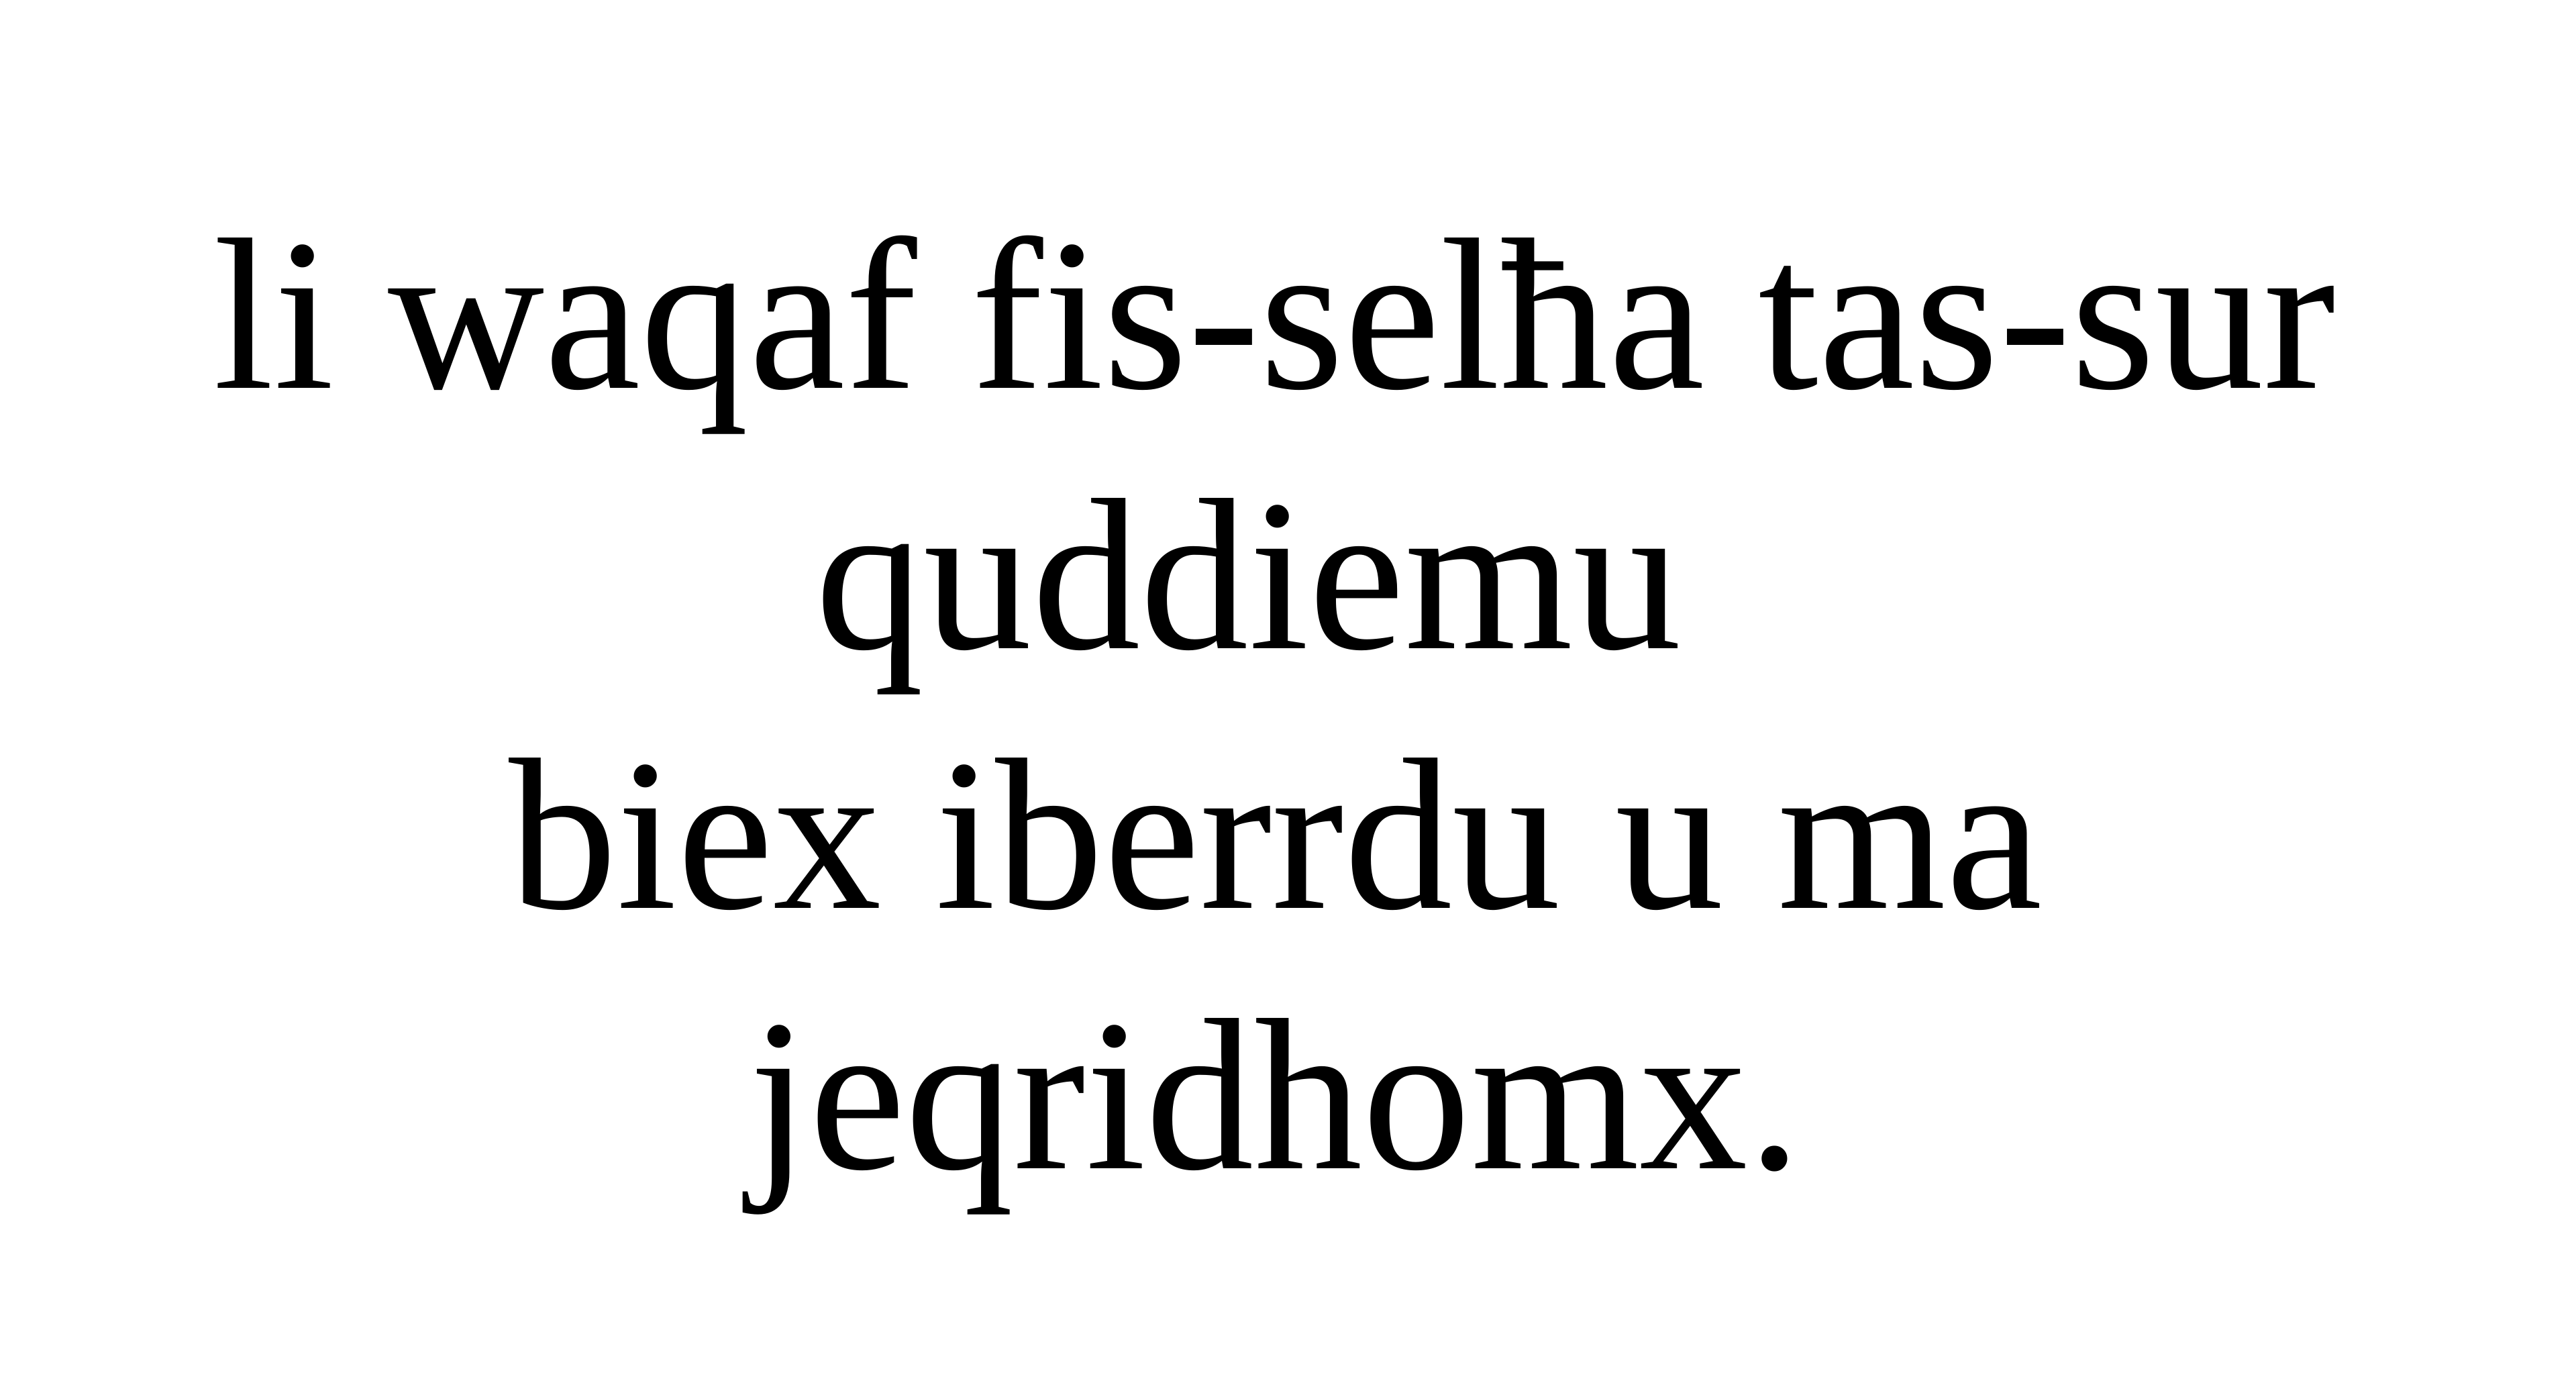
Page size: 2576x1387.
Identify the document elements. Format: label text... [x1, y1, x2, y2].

text_box li waqaf fis-selħa tas-sur quddiemu biex iberrdu u ma jeqridhomx. [61, 166, 2491, 1217]
